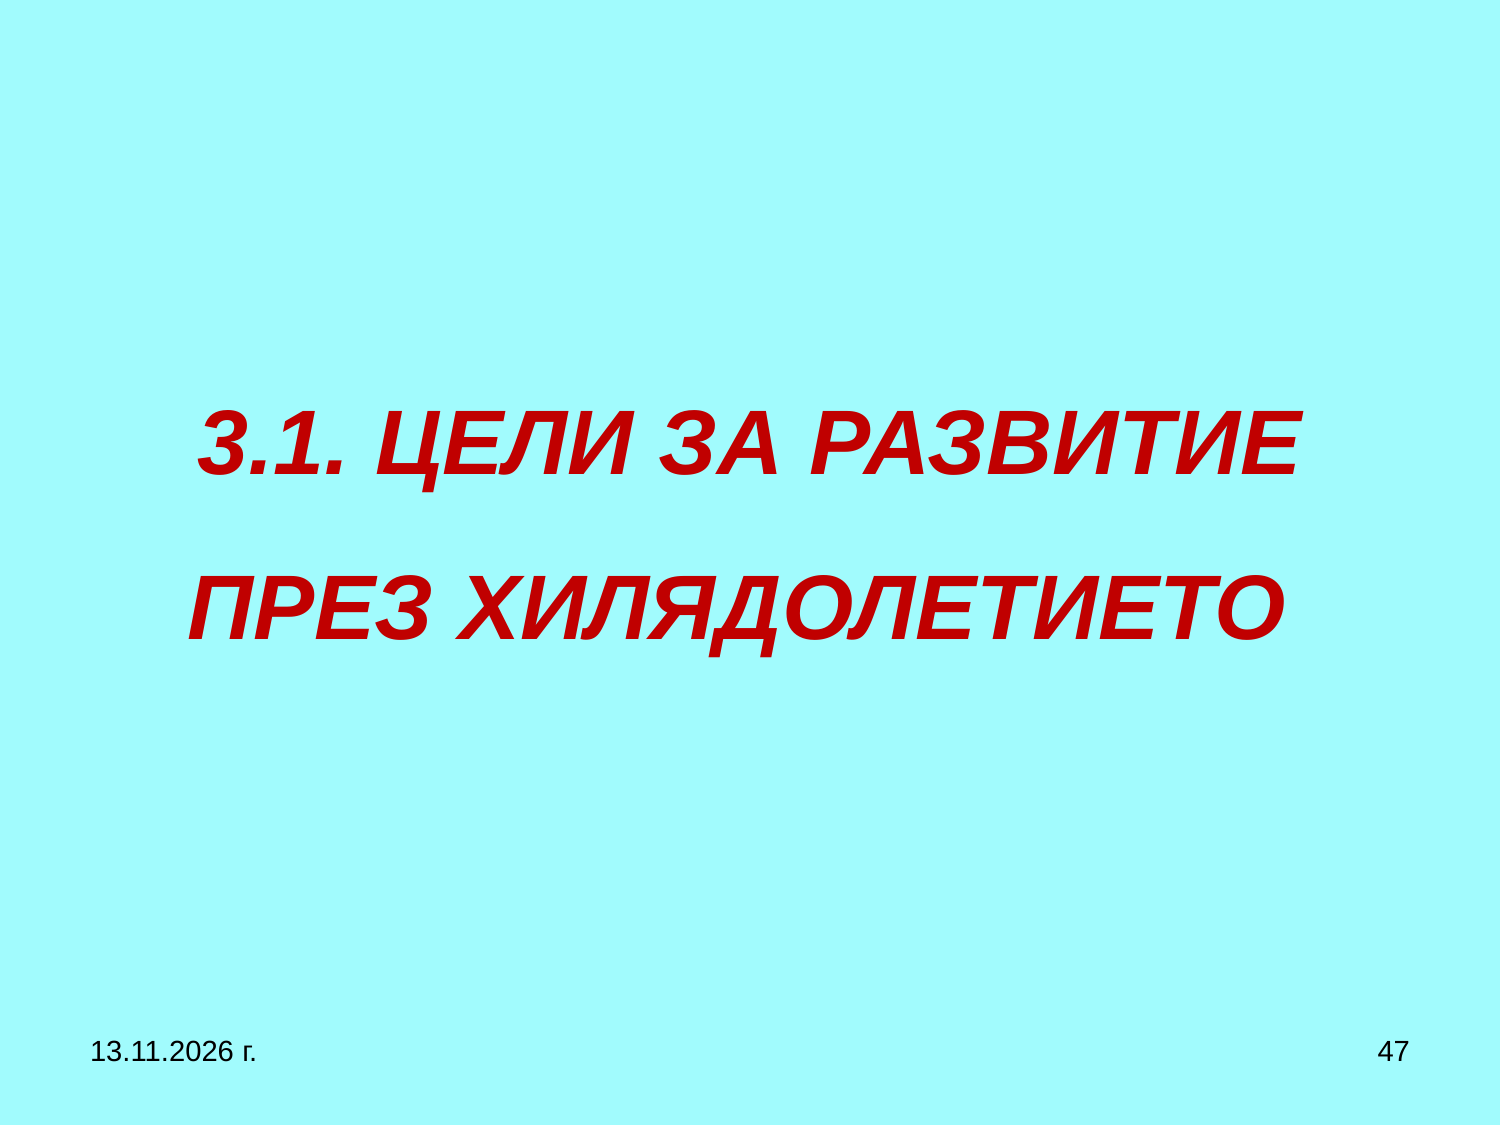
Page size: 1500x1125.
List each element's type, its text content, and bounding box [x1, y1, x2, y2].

slide_number 47 [1074, 1024, 1425, 1103]
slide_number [75, 1024, 425, 1103]
title 3.1. ЦЕЛИ ЗА РАЗВИТИЕ ПРЕЗ ХИЛЯДОЛЕТИЕТО [75, 45, 1425, 941]
